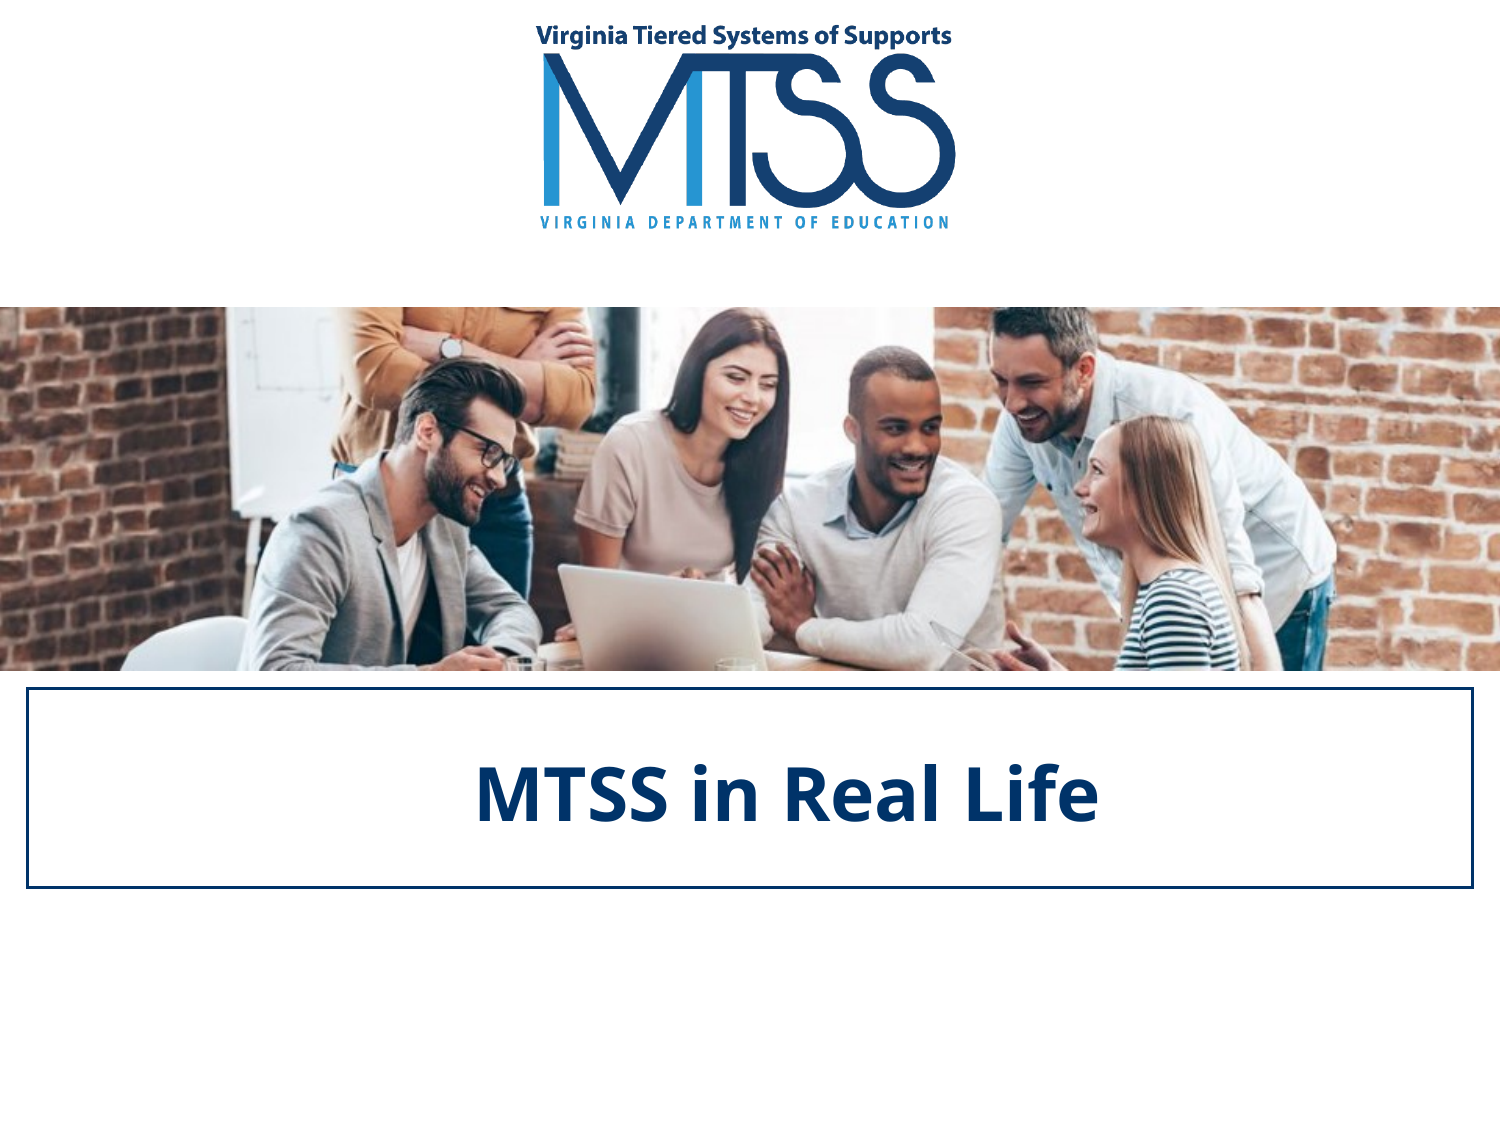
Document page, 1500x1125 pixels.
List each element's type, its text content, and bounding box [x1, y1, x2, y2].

picture [0, 307, 1500, 671]
title MTSS in Real Life [26, 687, 1474, 889]
picture [525, 17, 963, 238]
